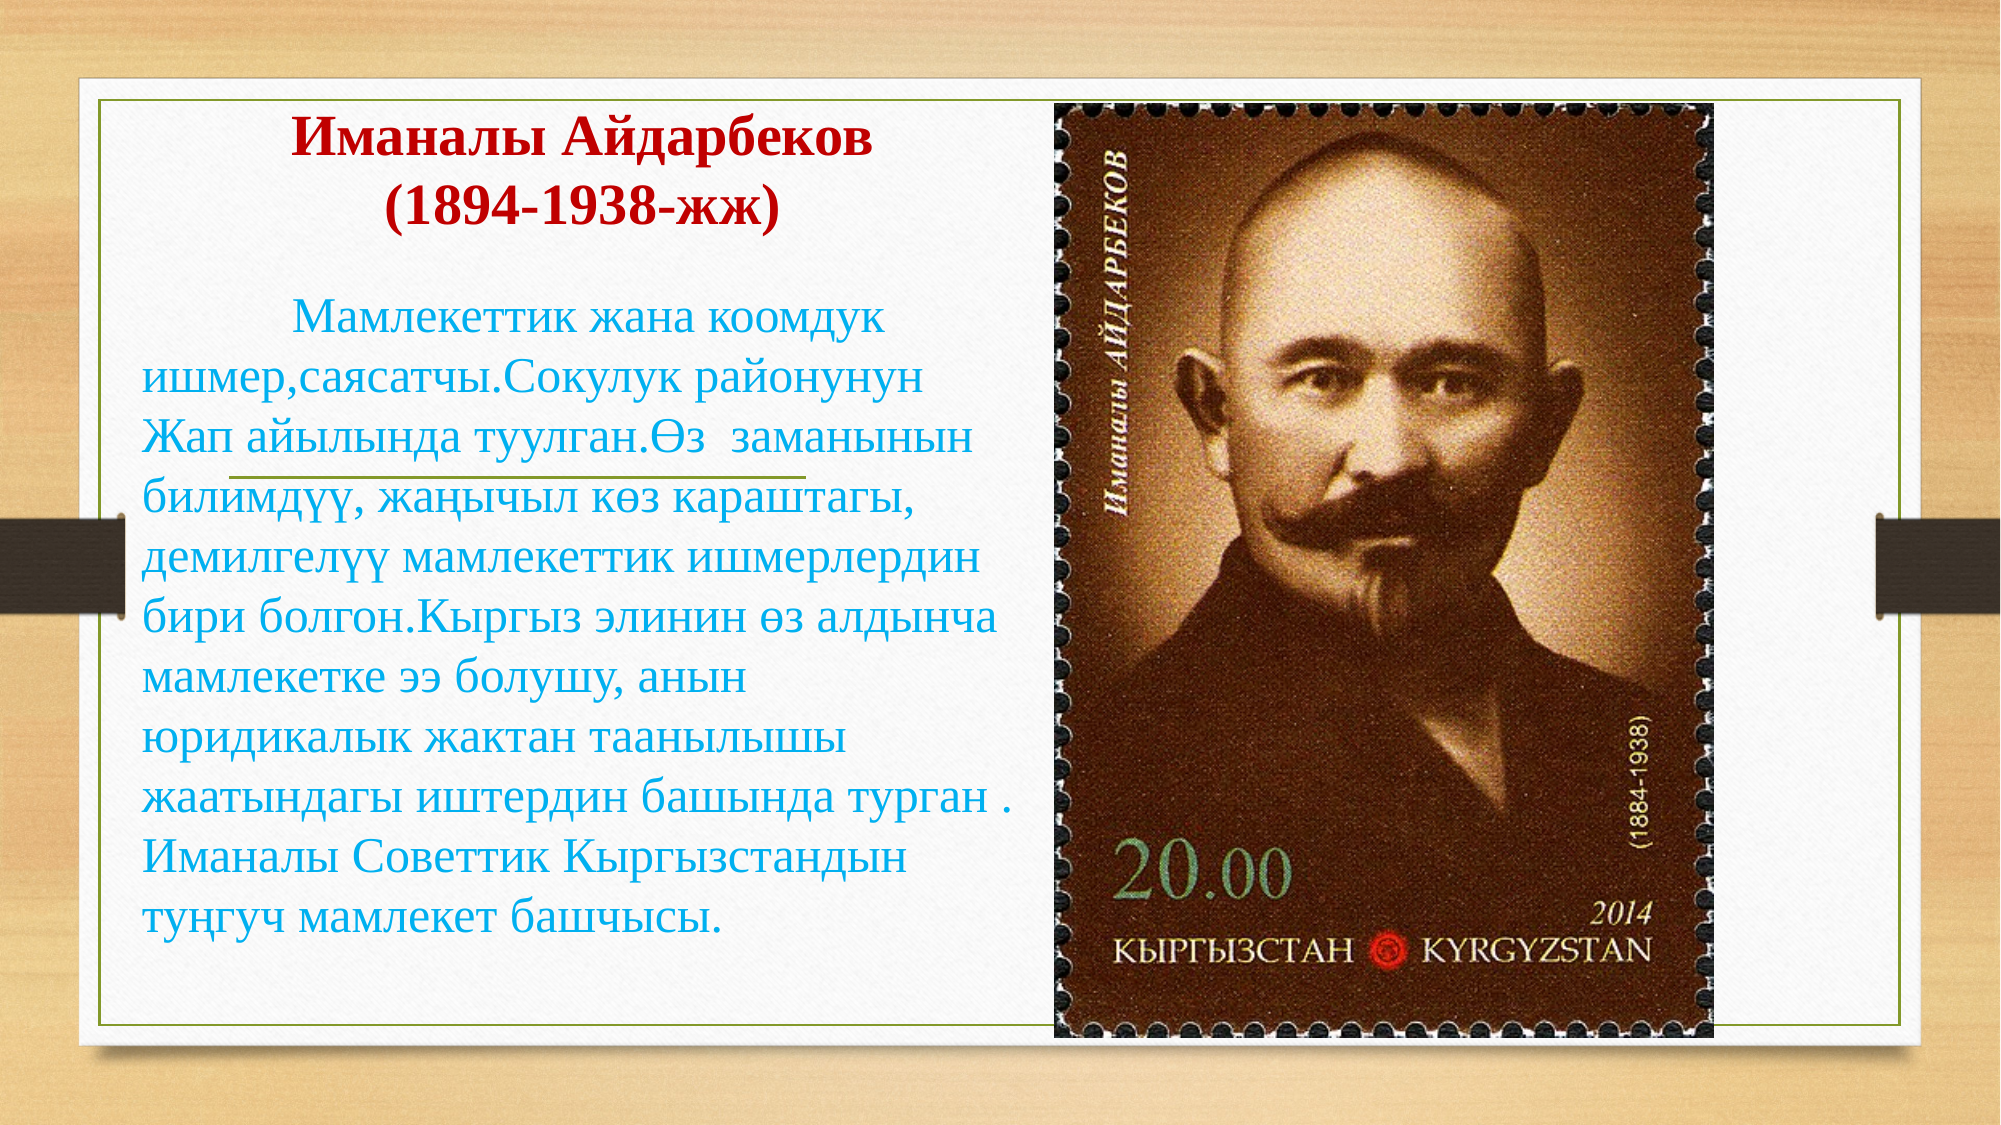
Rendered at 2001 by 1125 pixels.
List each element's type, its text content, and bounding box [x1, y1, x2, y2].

title Иманалы Айдарбеков (1894-1938-жж) [111, 103, 1053, 245]
list Мамлекеттик жана коомдук ишмер,саясатчы.Сокулук районунун Жап айылында туулган.Өз заманынын билимдүү, жаңычыл көз караштагы, демилгелүү мамлекеттик ишмерлердин бири болгон.Кыргыз элинин өз алдынча мамлекетке ээ болушу, анын юридикалык жактан таанылышы жаатындагы иштердин башында турган . Иманалы Советтик Кыргызстандын туңгуч мамлекет башчысы. [126, 275, 1031, 1018]
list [1053, 103, 1714, 1038]
picture [0, 0, 2001, 1125]
